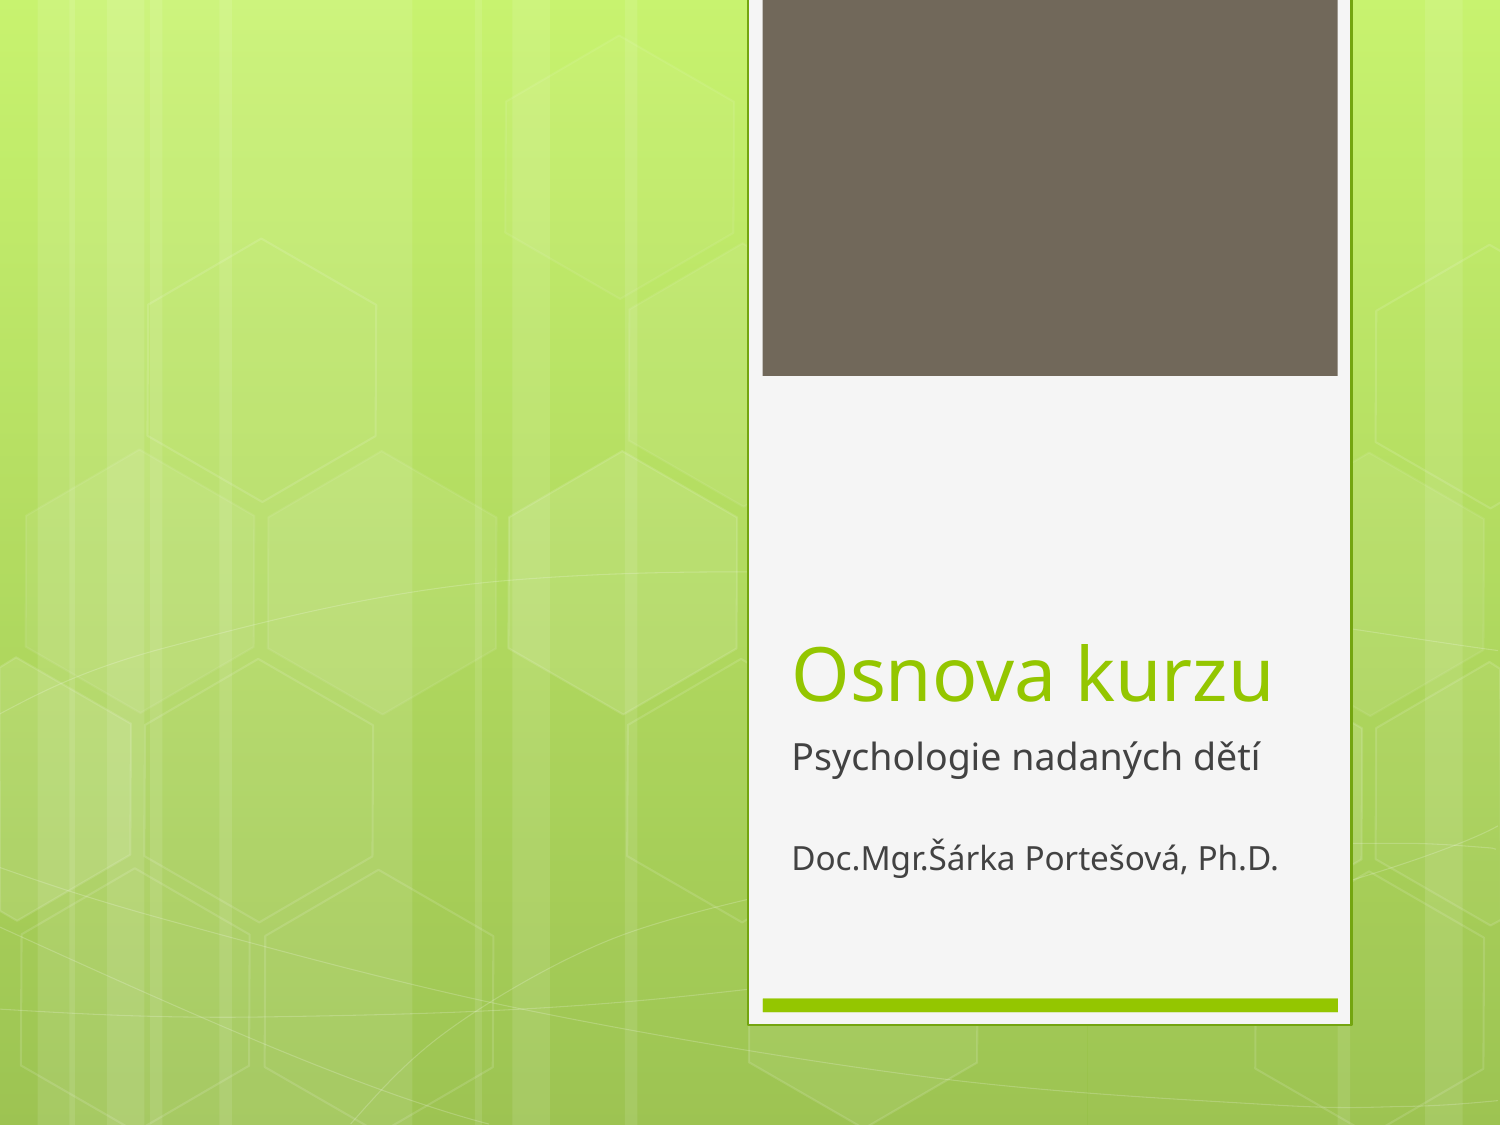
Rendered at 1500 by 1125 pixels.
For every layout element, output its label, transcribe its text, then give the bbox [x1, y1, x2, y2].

subtitle Psychologie nadaných dětí Doc.Mgr.Šárka Portešová, Ph.D. [776, 725, 1329, 933]
title Osnova kurzu [776, 444, 1320, 724]
